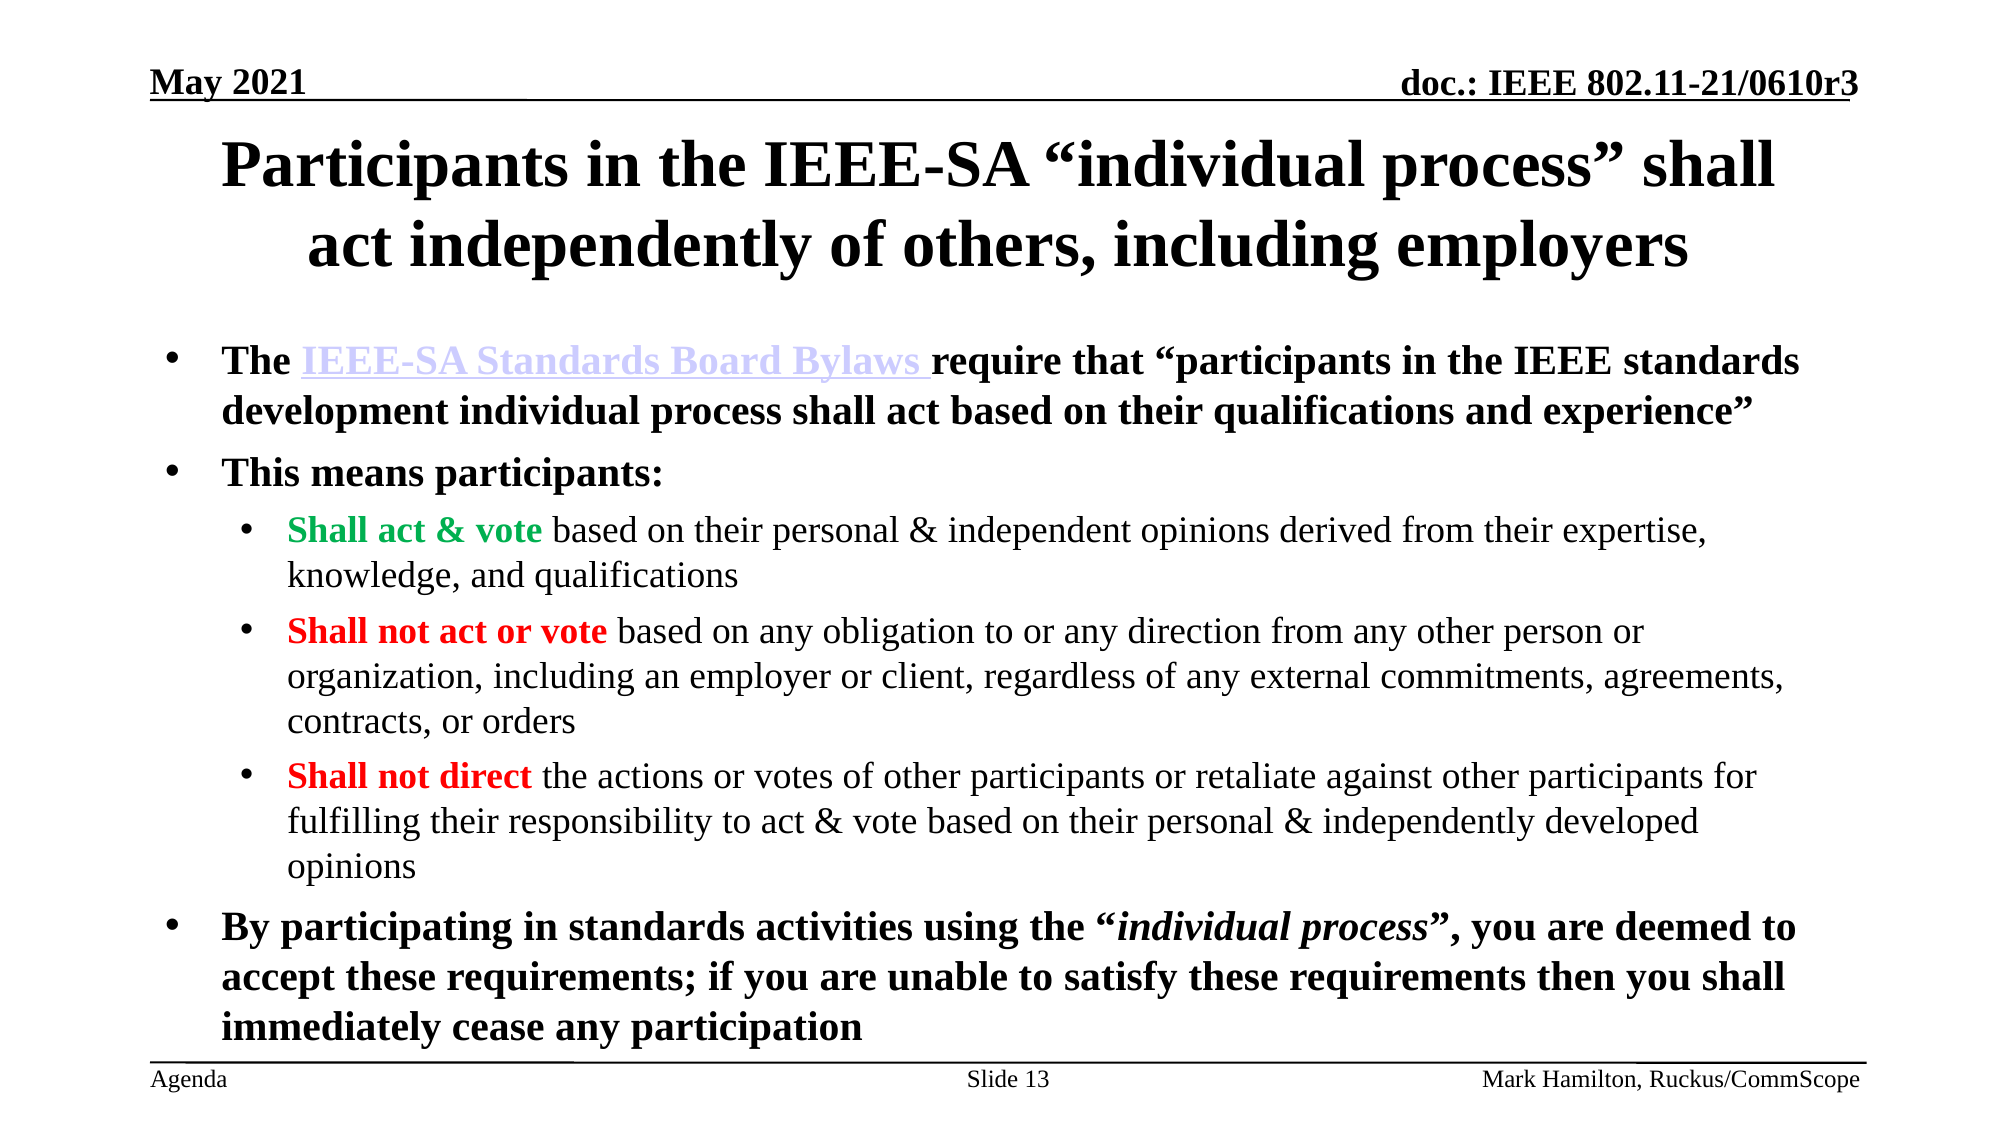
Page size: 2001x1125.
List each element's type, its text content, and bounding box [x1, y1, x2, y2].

slide_number Slide 13 [950, 1061, 1067, 1123]
list The IEEE-SA Standards Board Bylaws require that “participants in the IEEE standards development individual process shall act based on their qualifications and experience” This means participants: Shall act & vote based on their personal & independent opinions derived from their expertise, knowledge, and qualifications Shall not act or vote based on any obligation to or any direction from any other person or organization, including an employer or client, regardless of any external commitments, agreements, contracts, or orders Shall not direct the actions or votes of other participants or retaliate against other participants for fulfilling their responsibility to act & vote based on their personal & independently developed opinions By participating in standards activities using the “individual process”, you are deemed to accept these requirements; if you are unable to satisfy these requirements then you shall immediately cease any participation [149, 324, 1850, 1000]
title Participants in the IEEE-SA “individual process” shall act independently of others, including employers [149, 112, 1850, 288]
